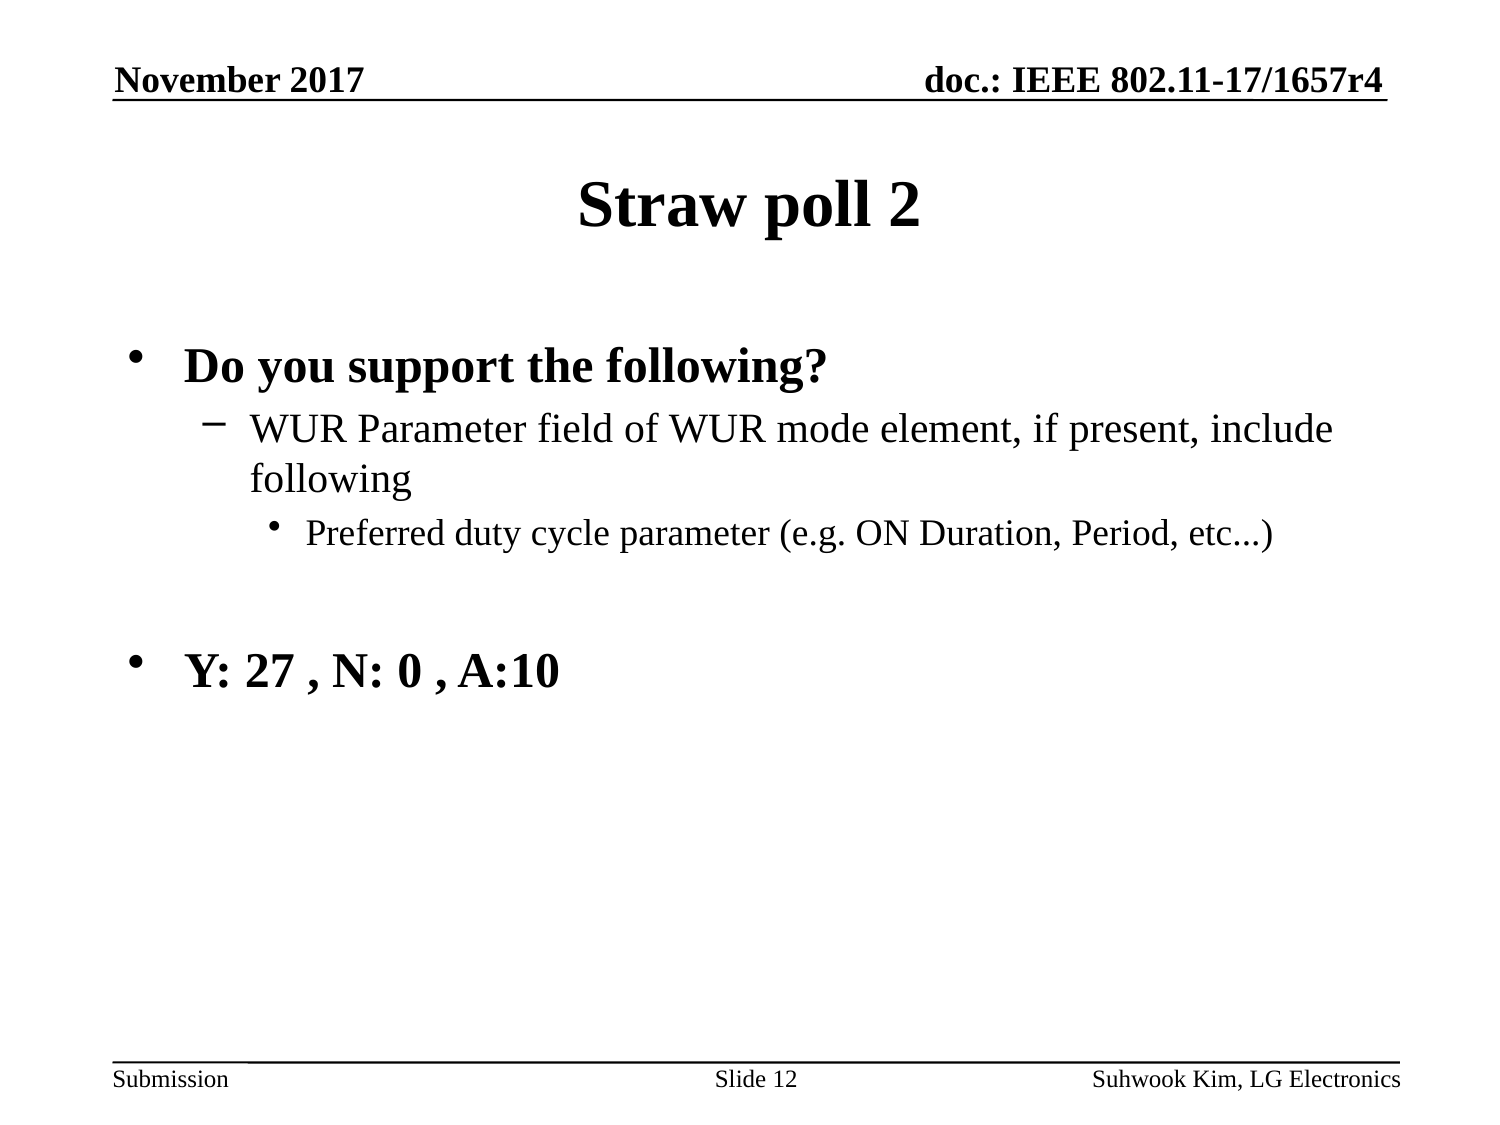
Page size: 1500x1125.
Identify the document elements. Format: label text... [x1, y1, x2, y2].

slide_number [114, 54, 374, 101]
slide_number Slide 12 [712, 1061, 800, 1093]
title Straw poll 2 [112, 112, 1388, 288]
list Do you support the following? WUR Parameter field of WUR mode element, if present, include following Preferred duty cycle parameter (e.g. ON Duration, Period, etc...) Y: 27 , N: 0 , A:10 [112, 324, 1388, 1001]
footer Suhwook Kim, LG Electronics [1088, 1061, 1402, 1093]
